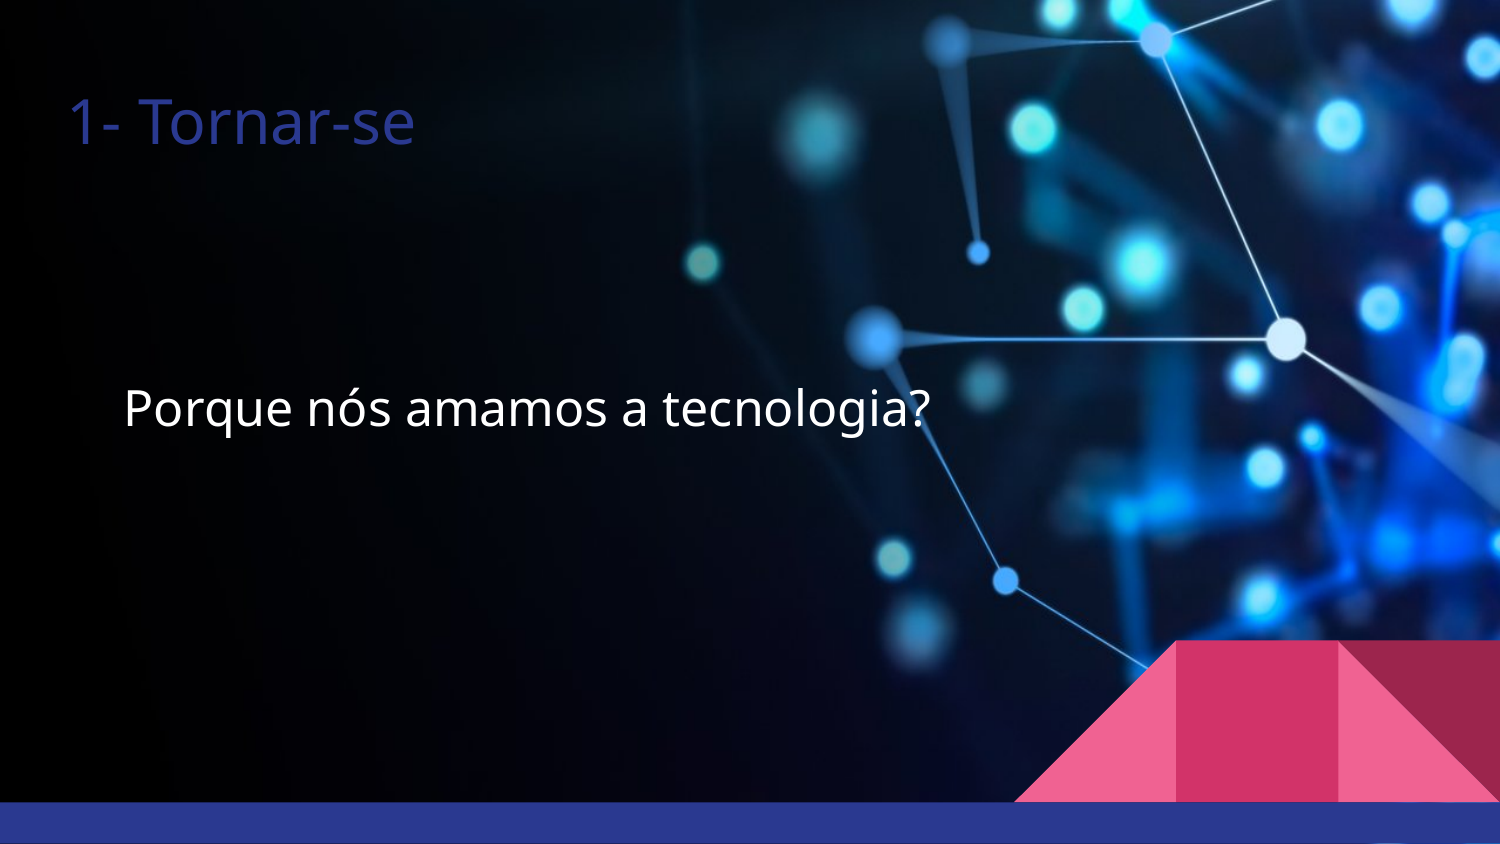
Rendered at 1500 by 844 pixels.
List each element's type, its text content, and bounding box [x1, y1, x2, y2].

picture [0, 0, 1500, 802]
text_box Porque nós amamos a tecnologia? [108, 361, 1137, 482]
title 1- Tornar-se [51, 67, 1449, 167]
